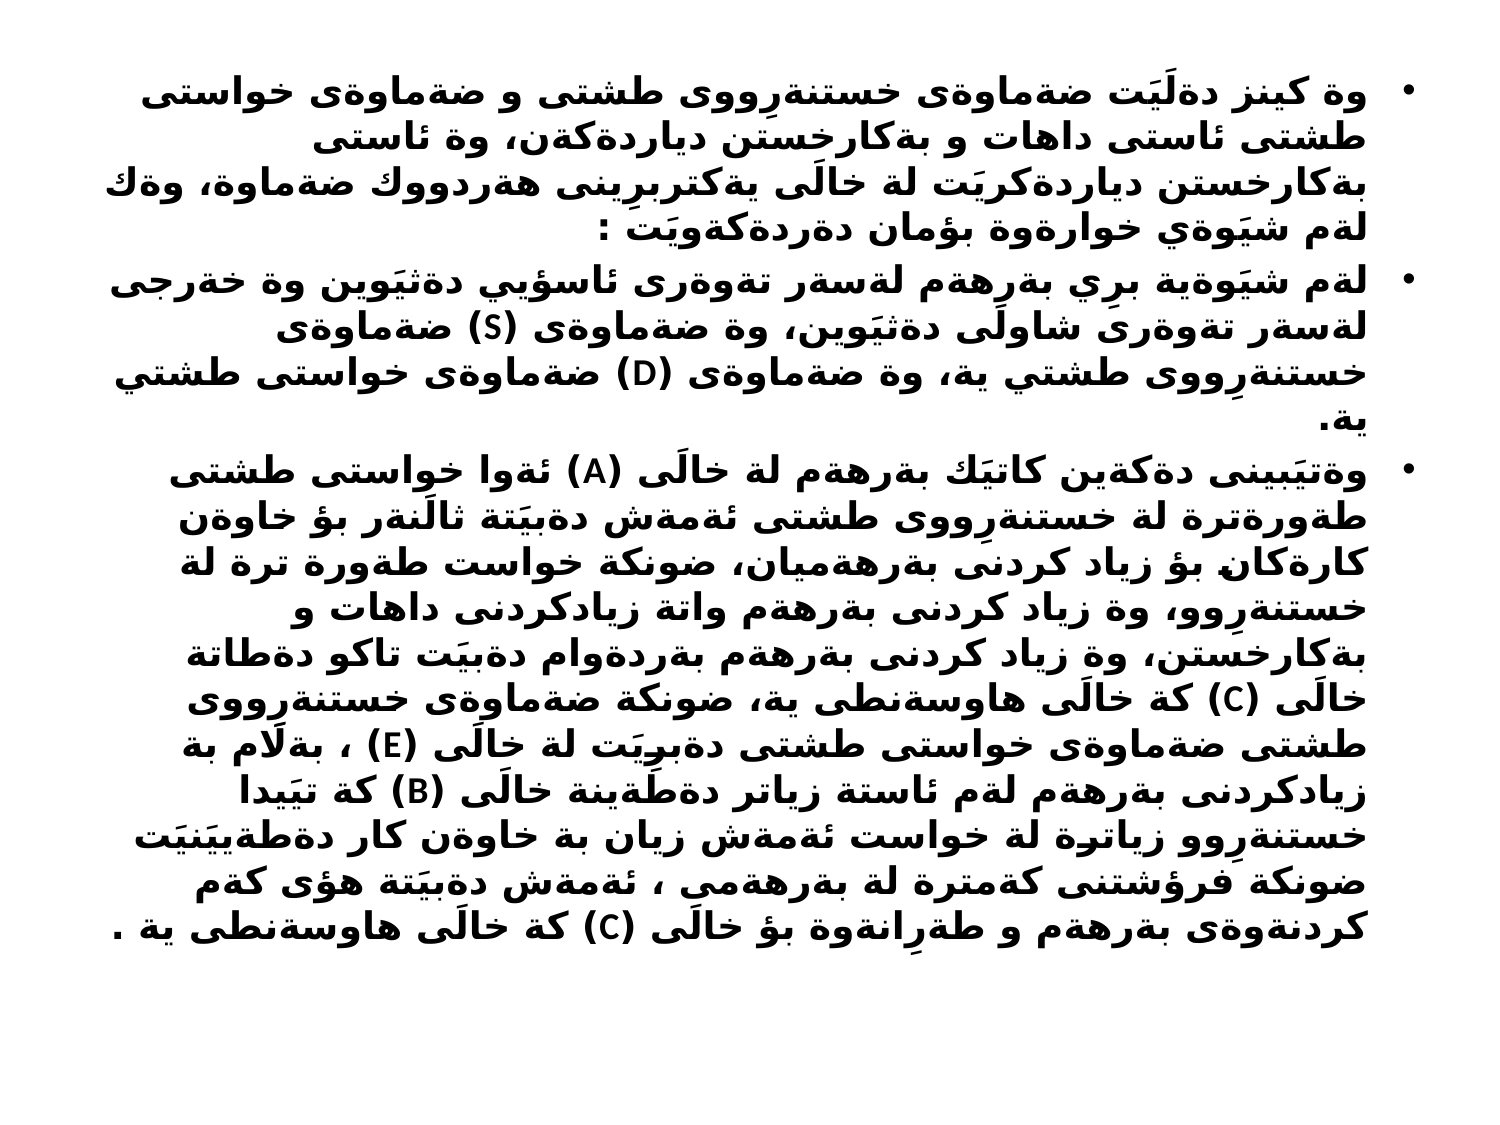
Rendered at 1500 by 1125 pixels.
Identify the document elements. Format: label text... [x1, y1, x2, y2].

list وة كينز دةلَيَت ضةماوةى خستنةرِووى طشتى و ضةماوةى خواستى طشتى ئاستى داهات و بةكارخستن دياردةكةن، وة ئاستى بةكارخستن دياردةكريَت لة خالَى يةكتربرِينى هةردووك ضةماوة، وةك لةم شيَوةي خوارةوة بؤمان دةردةكةويَت : لةم شيَوةية برِي بةرهةم لةسةر تةوةرى ئاسؤيي دةثيَوين وة خةرجى لةسةر تةوةرى شاولَى دةثيَوين، وة ضةماوةى (S) ضةماوةى خستنةرِووى طشتي ية، وة ضةماوةى (D) ضةماوةى خواستى طشتي ية. وةتيَبينى دةكةين كاتيَك بةرهةم لة خالَى (A) ئةوا خواستى طشتى طةورةترة لة خستنةرِووى طشتى ئةمةش دةبيَتة ثالَنةر بؤ خاوةن كارةكان بؤ زياد كردنى بةرهةميان، ضونكة خواست طةورة ترة لة خستنةرِوو، وة زياد كردنى بةرهةم واتة زيادكردنى داهات و بةكارخستن، وة زياد كردنى بةرهةم بةردةوام دةبيَت تاكو دةطاتة خالَى (C) كة خالَى هاوسةنطى ية، ضونكة ضةماوةى خستنةرِووى طشتى ضةماوةى خواستى طشتى دةبرِيَت لة خالَى (E) ، بةلَام بة زيادكردنى بةرهةم لةم ئاستة زياتر دةطةينة خالَى (B) كة تيَيدا خستنةرِوو زياترة لة خواست ئةمةش زيان بة خاوةن كار دةطةييَنيَت ضونكة فرؤشتنى كةمترة لة بةرهةمى ، ئةمةش دةبيَتة هؤى كةم كردنةوةى بةرهةم و طةرِانةوة بؤ خالَى (C) كة خالَى هاوسةنطى ية . [75, 58, 1425, 1005]
